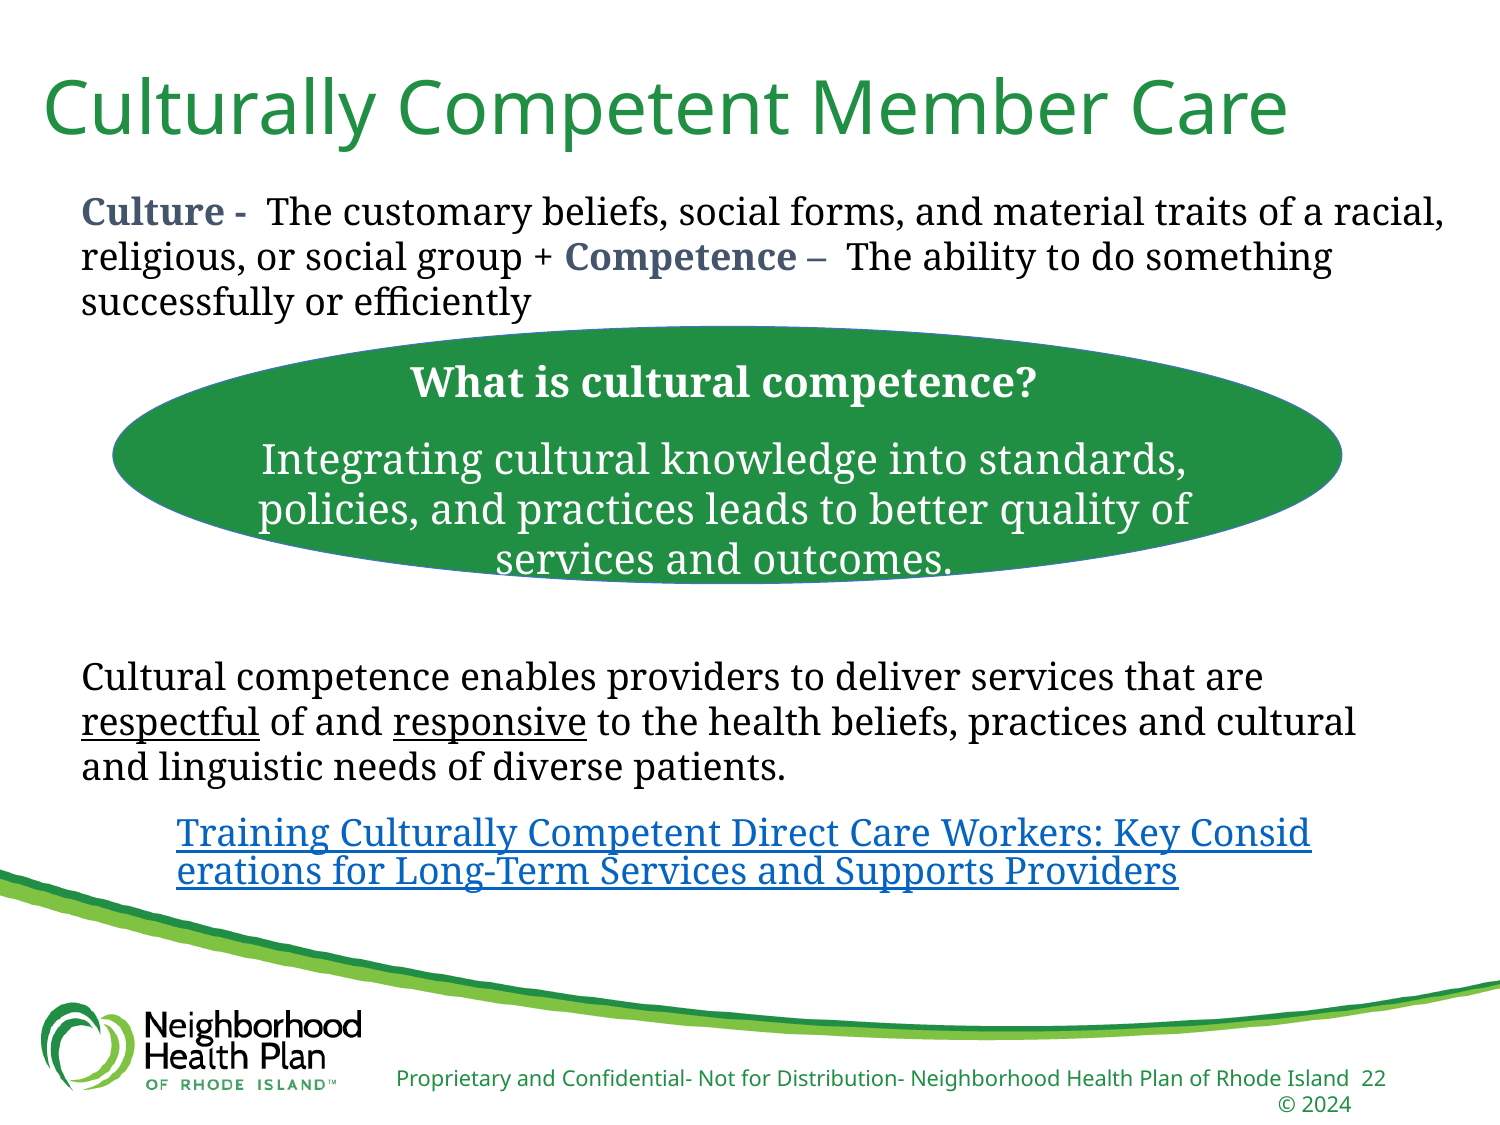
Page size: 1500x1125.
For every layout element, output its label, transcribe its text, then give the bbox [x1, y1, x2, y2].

text_box Cultural competence enables providers to deliver services that are respectful of and responsive to the health beliefs, practices and cultural and linguistic needs of diverse patients. [66, 645, 1414, 841]
picture [0, 0, 1500, 1125]
text_box [112, 421, 167, 509]
text_box What is cultural competence? Integrating cultural knowledge into standards, policies, and practices leads to better quality of services and outcomes. [167, 348, 1281, 591]
title Culturally Competent Member Care [27, 25, 1331, 196]
text_box [1281, 421, 1343, 512]
text_box Training Culturally Competent Direct Care Workers: Key Considerations for Long-Term Services and Supports Providers [161, 802, 1331, 868]
text_box Culture - The customary beliefs, social forms, and material traits of a racial, religious, or social group + Competence – The ability to do something successfully or efficiently [66, 180, 1500, 421]
